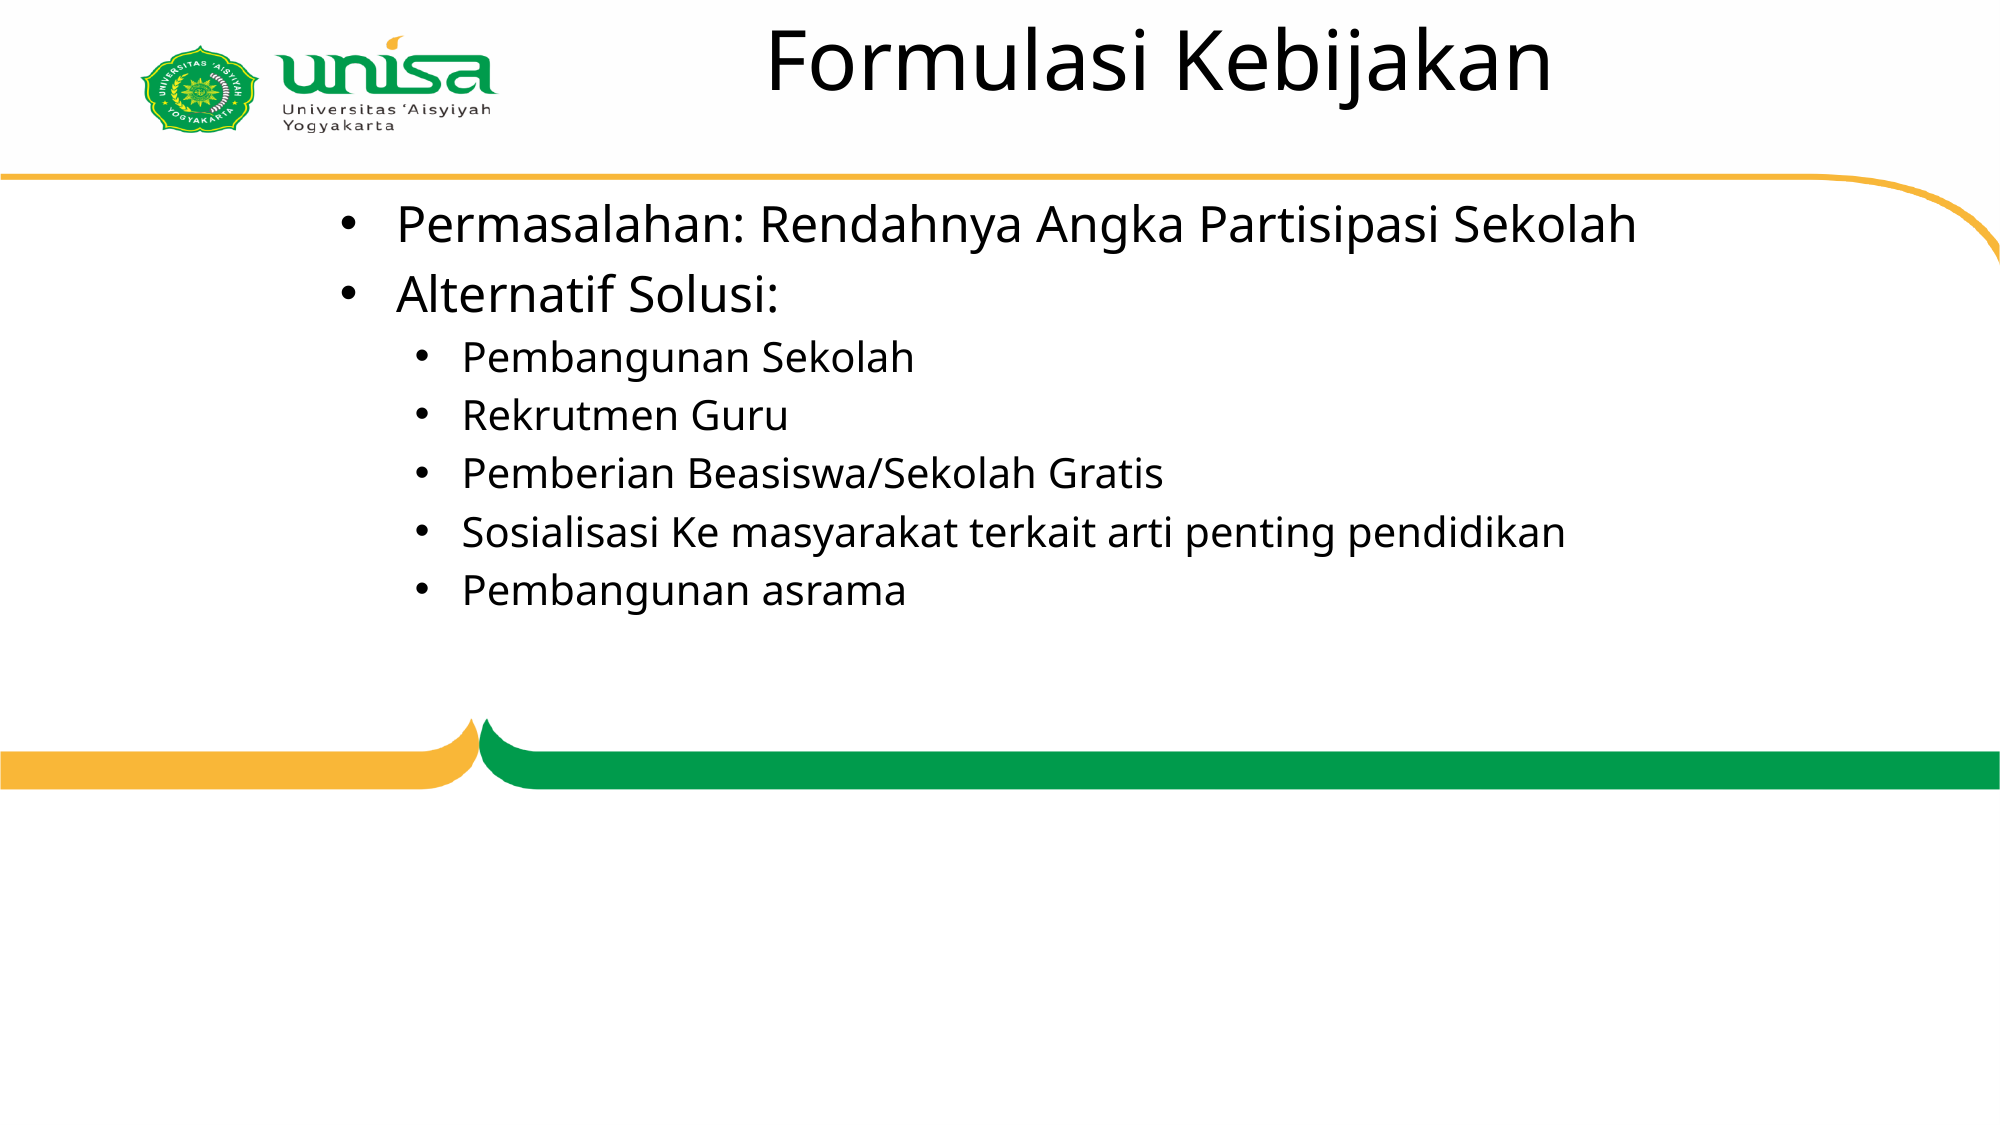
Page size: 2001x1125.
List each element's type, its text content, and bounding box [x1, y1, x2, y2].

picture [0, 0, 645, 266]
picture [0, 714, 2000, 1125]
list Permasalahan: Rendahnya Angka Partisipasi Sekolah Alternatif Solusi: Pembangunan Sekolah Rekrutmen Guru Pemberian Beasiswa/Sekolah Gratis Sosialisasi Ke masyarakat terkait arti penting pendidikan Pembangunan asrama [324, 184, 1675, 1005]
picture [1675, 0, 2000, 266]
title Formulasi Kebijakan [645, 0, 1675, 184]
